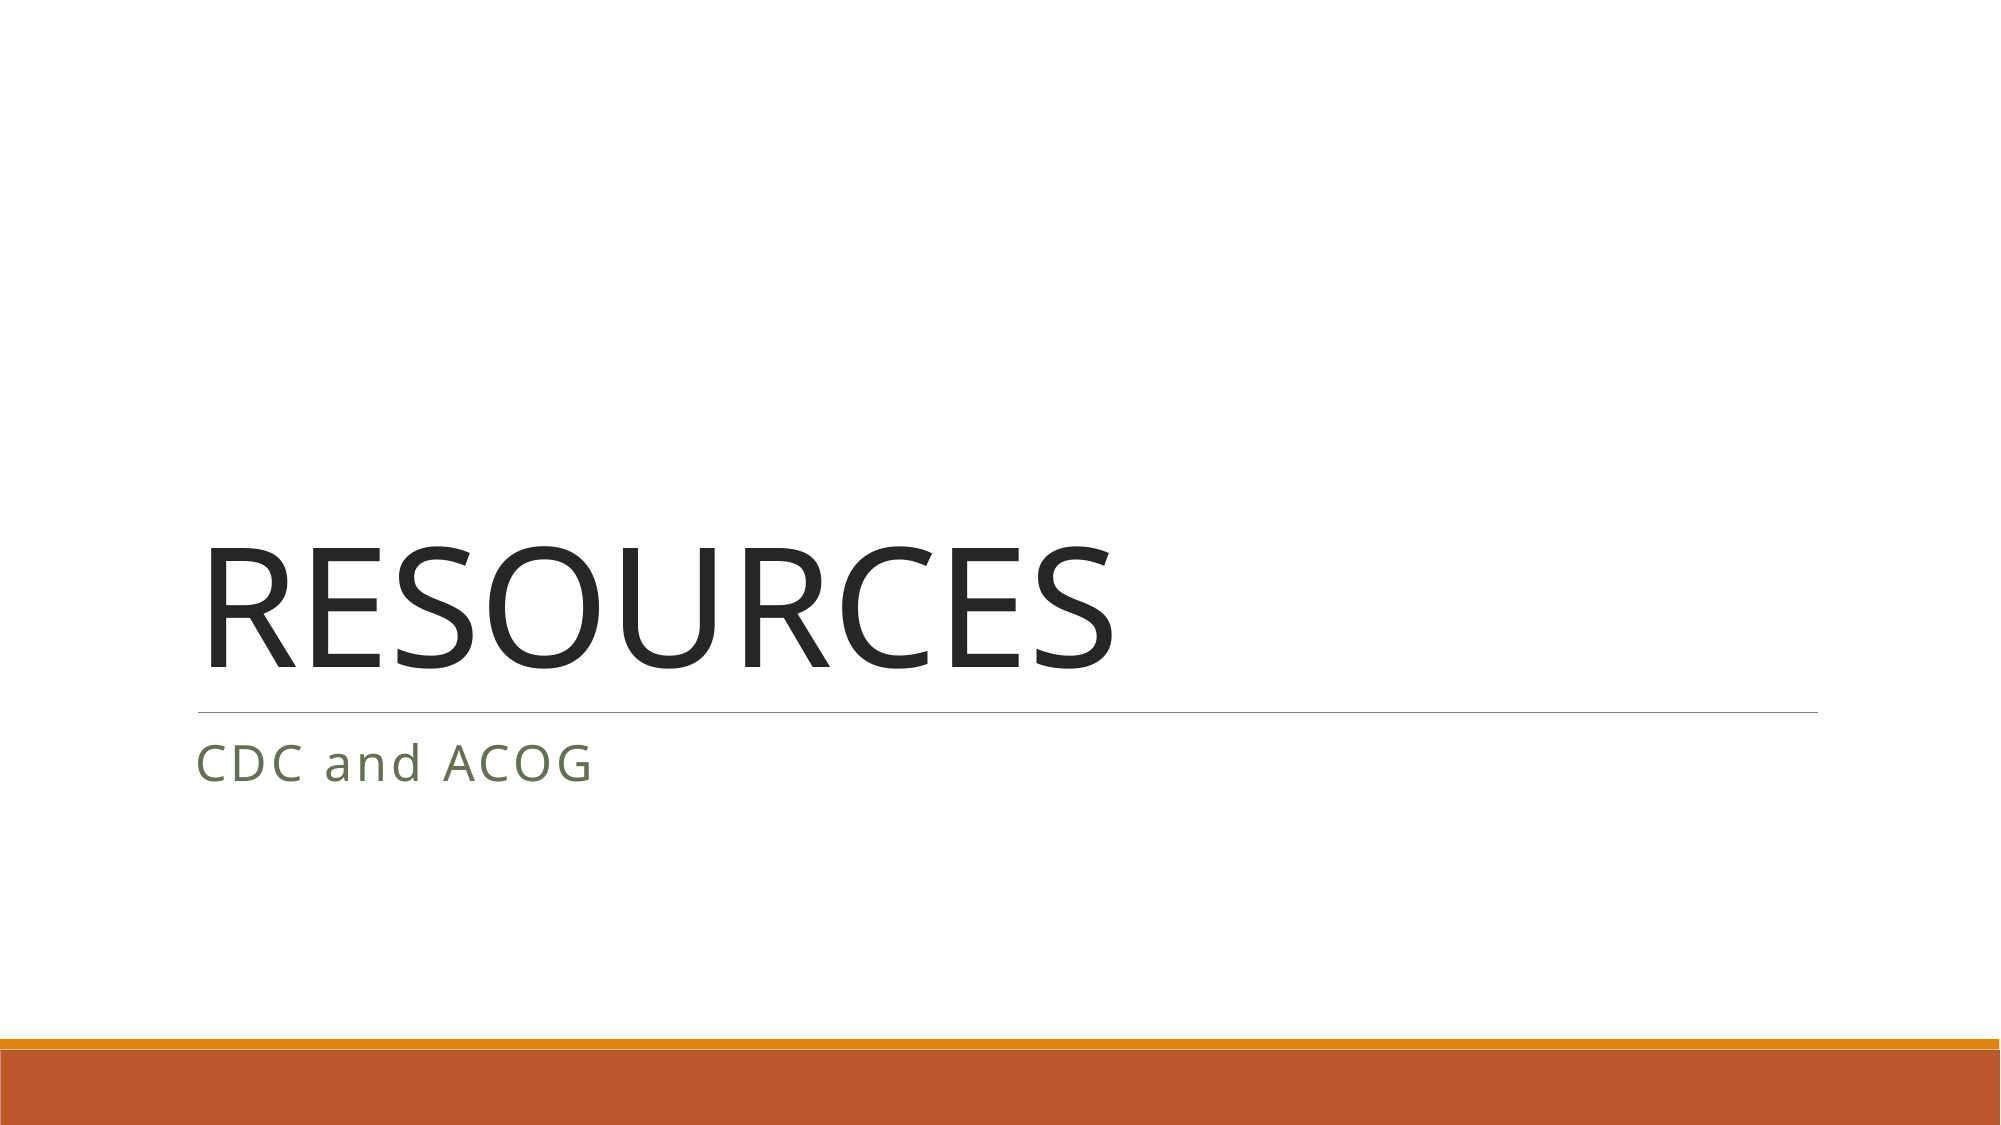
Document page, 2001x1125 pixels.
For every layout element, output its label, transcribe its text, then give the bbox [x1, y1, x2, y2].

list CDC and Acog [180, 730, 1830, 918]
title RESOURCES [180, 124, 1830, 710]
